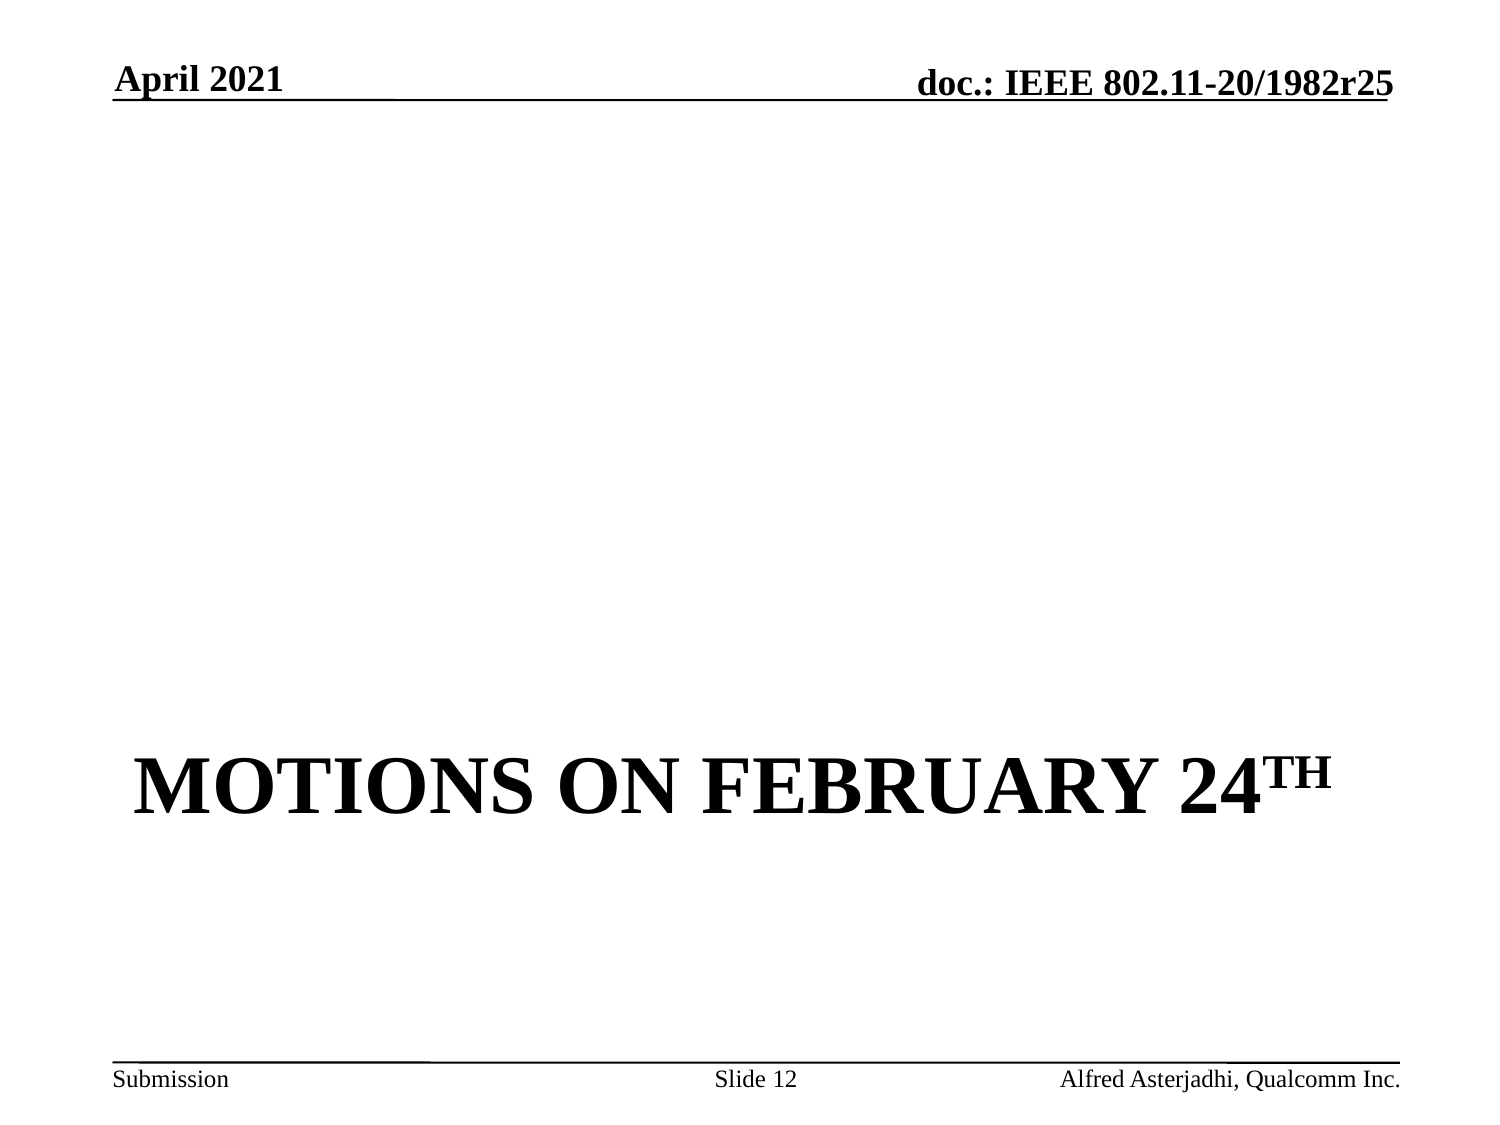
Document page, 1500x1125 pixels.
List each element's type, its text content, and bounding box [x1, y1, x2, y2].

title Motions on FEBRUARY 24th [118, 722, 1394, 947]
footer Alfred Asterjadhi, Qualcomm Inc. [878, 1061, 1402, 1093]
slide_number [114, 54, 423, 100]
slide_number Slide 12 [712, 1061, 800, 1123]
